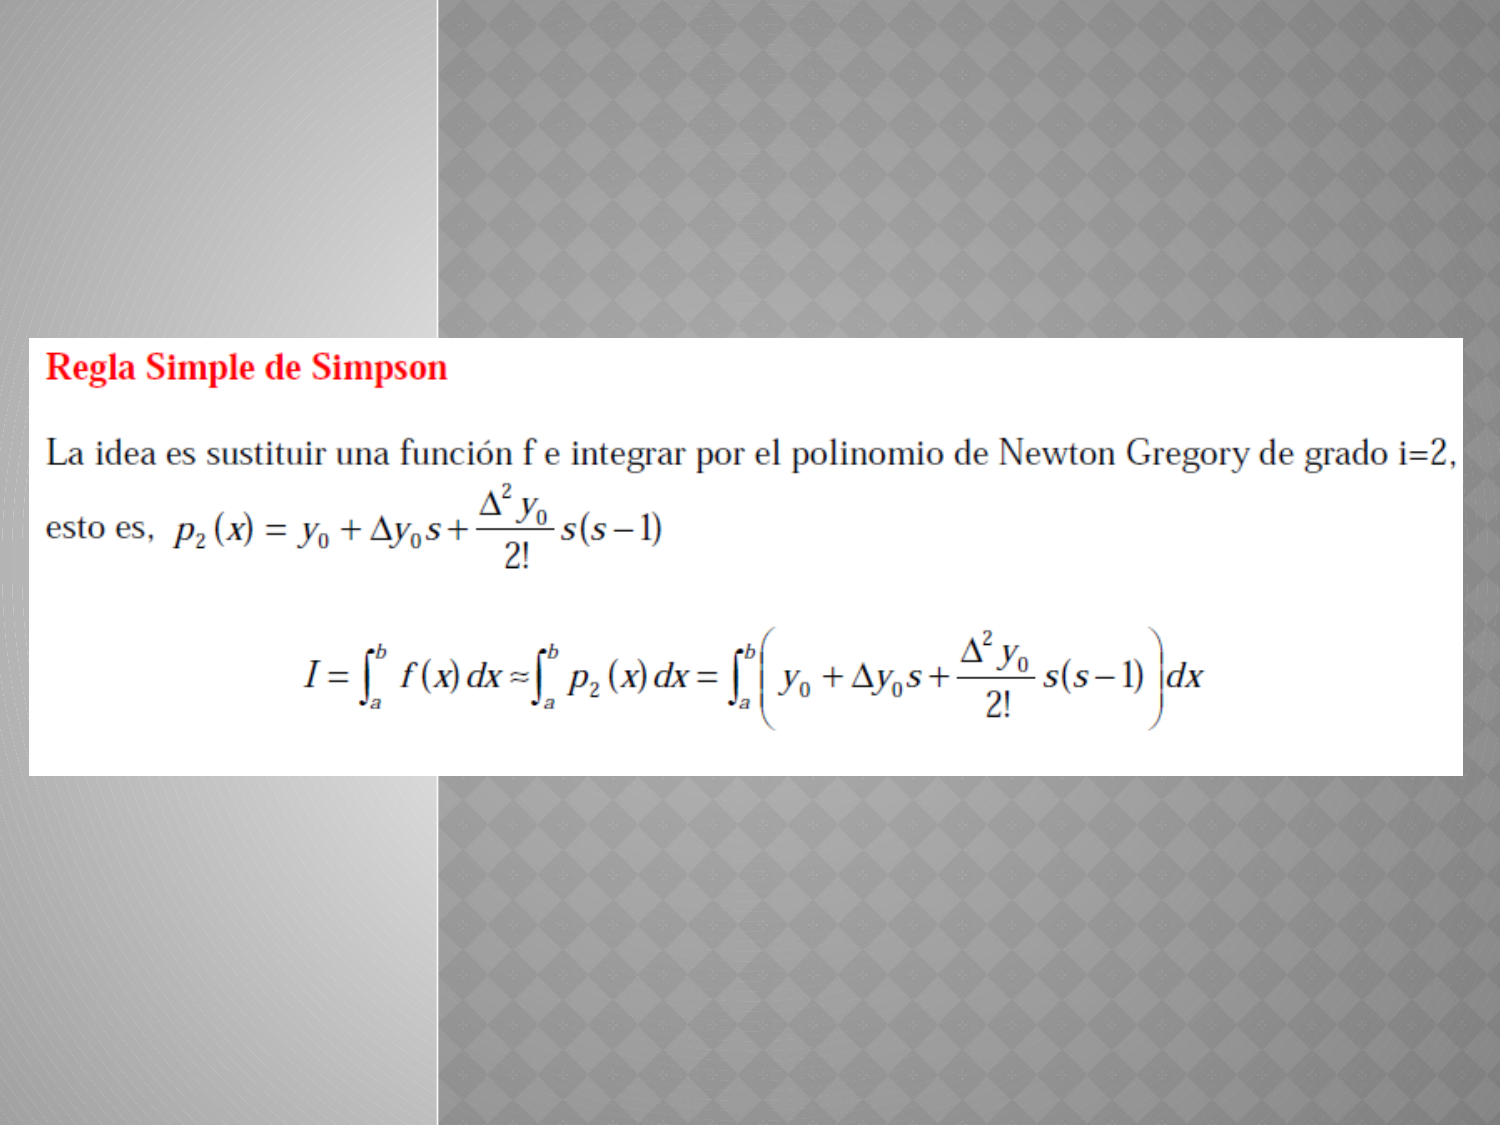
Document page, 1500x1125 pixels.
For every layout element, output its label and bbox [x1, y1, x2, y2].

picture [29, 337, 1463, 776]
